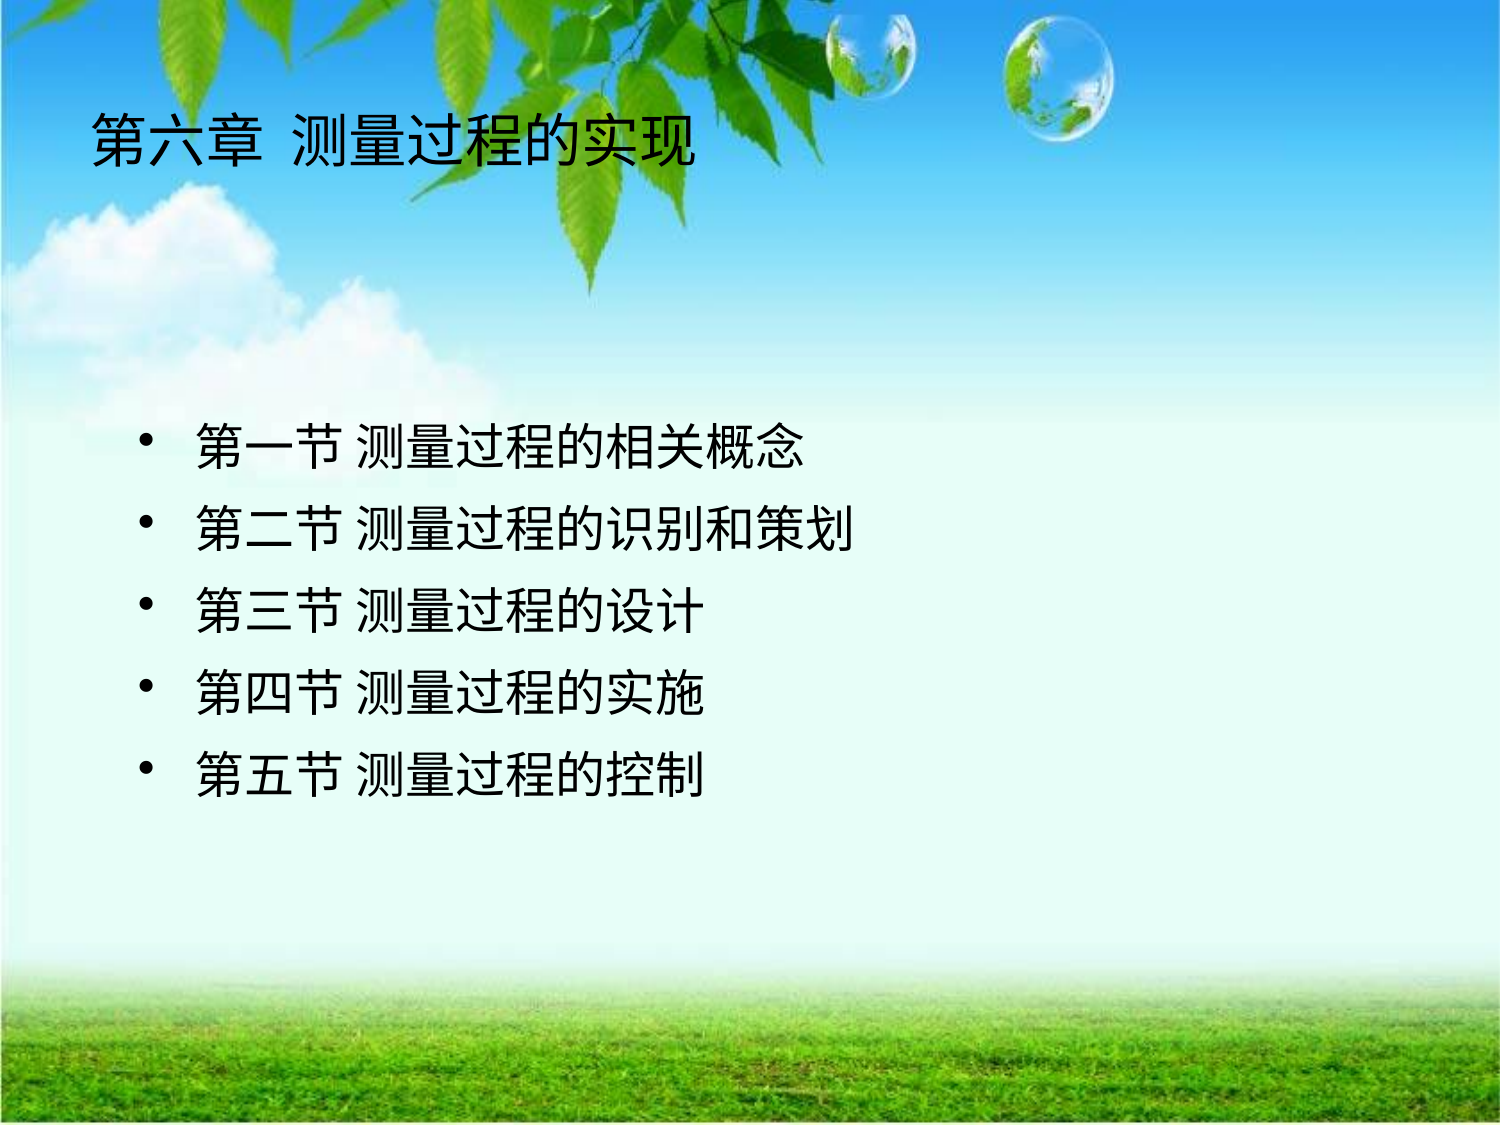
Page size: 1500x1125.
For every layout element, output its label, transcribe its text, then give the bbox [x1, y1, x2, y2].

list 第一节 测量过程的相关概念 第二节 测量过程的识别和策划 第三节 测量过程的设计 第四节 测量过程的实施 第五节 测量过程的控制 [122, 396, 1387, 996]
picture [0, 0, 1500, 1125]
title 第六章 测量过程的实现 [74, 44, 1426, 233]
